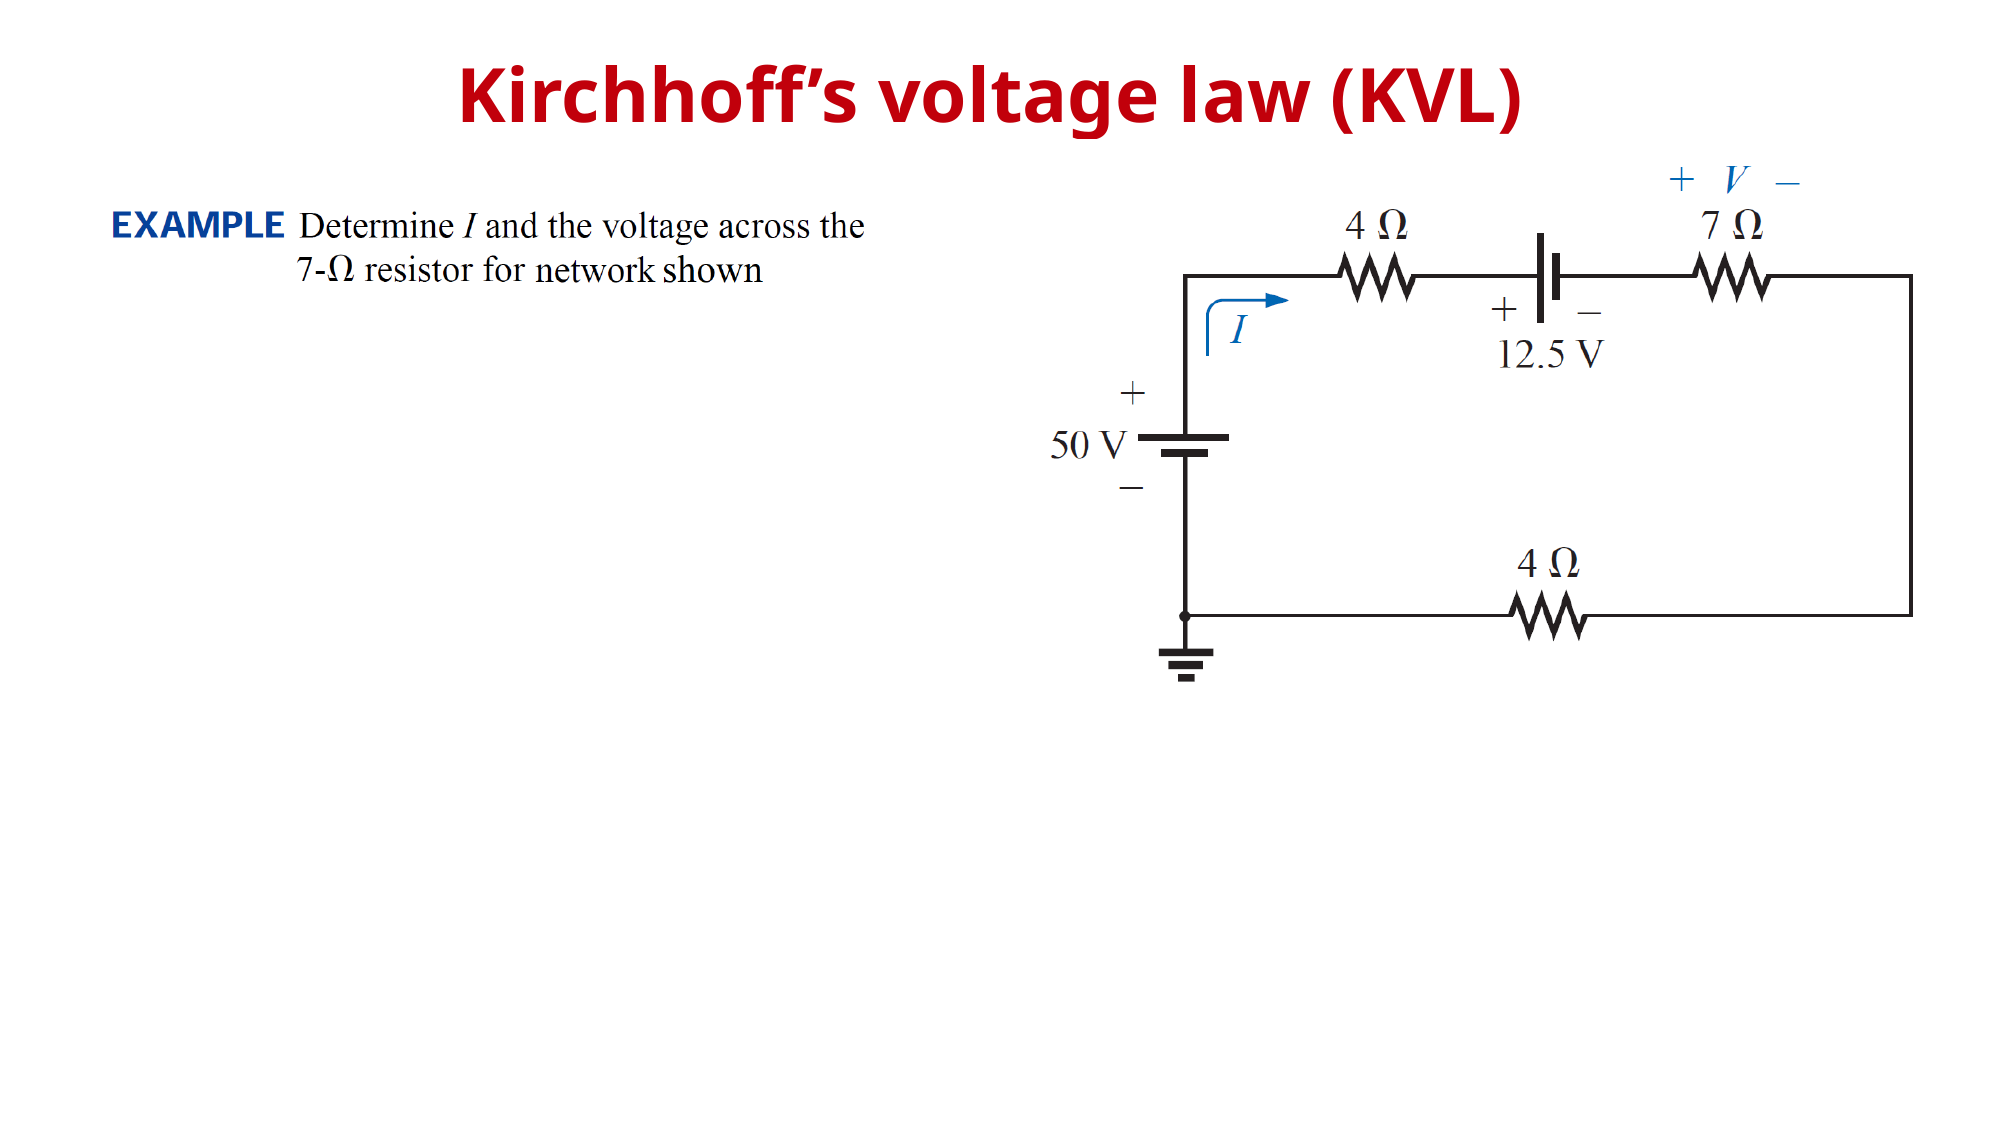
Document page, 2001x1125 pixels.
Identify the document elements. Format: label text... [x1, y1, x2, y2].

picture [89, 199, 874, 318]
picture [1041, 139, 1947, 697]
text_box Kirchhoff’s voltage law (KVL) [441, 39, 1558, 145]
